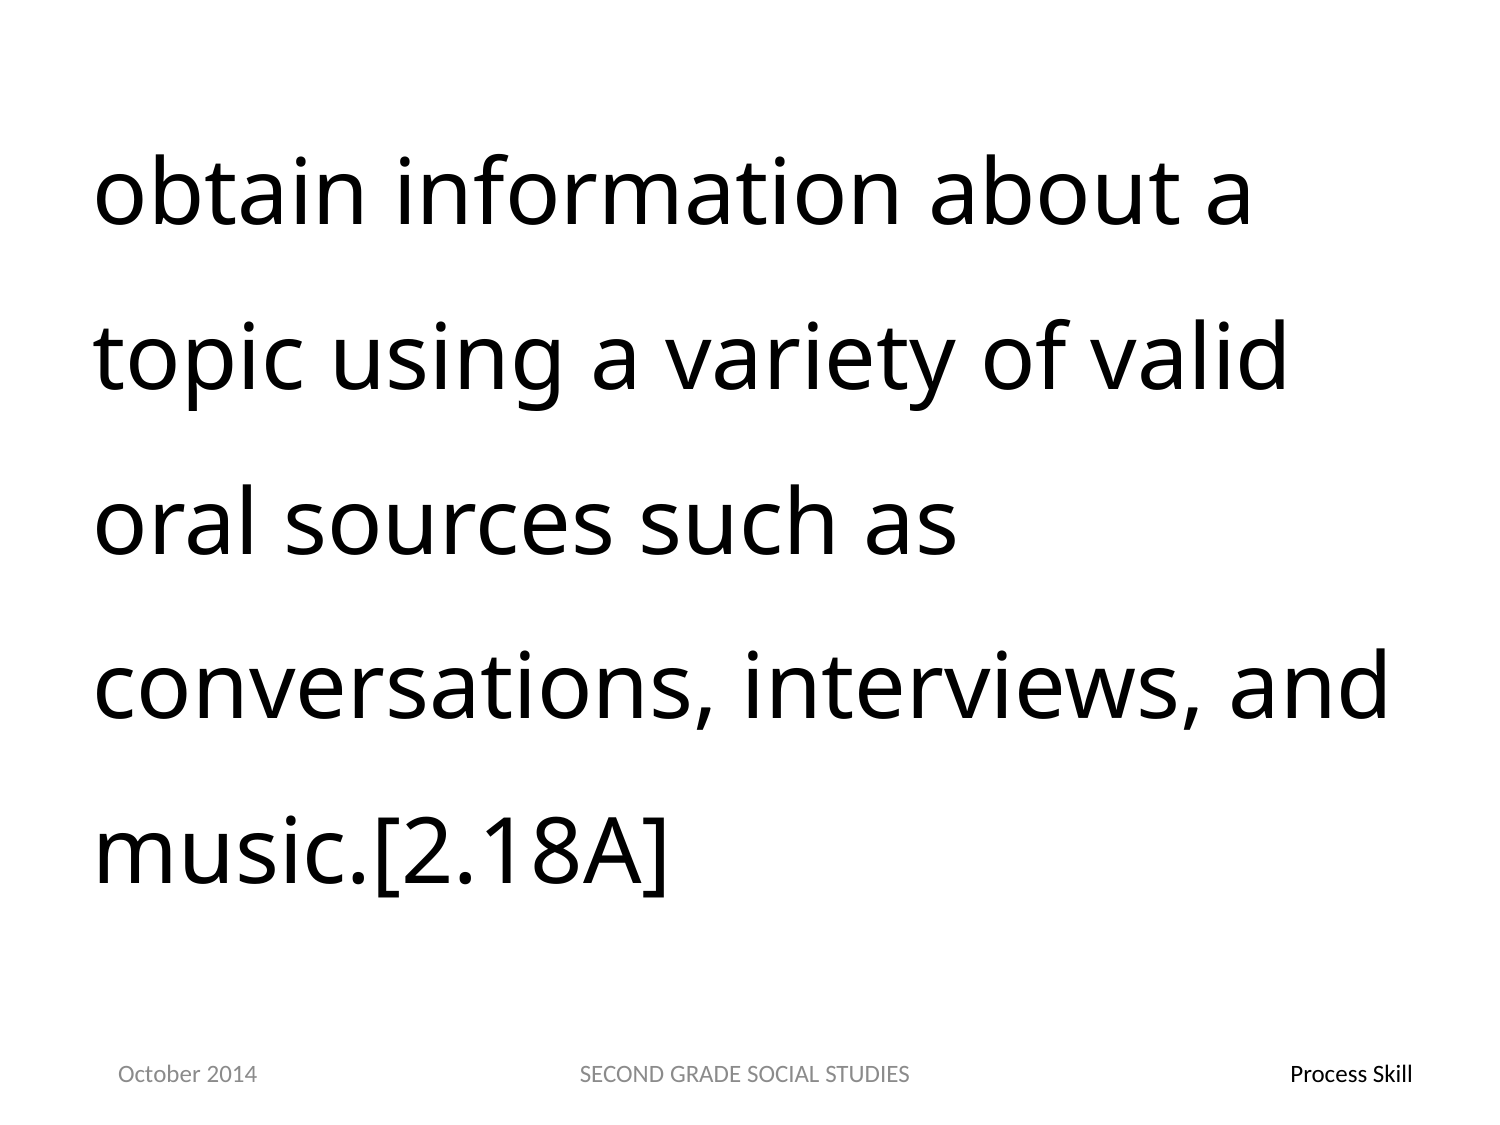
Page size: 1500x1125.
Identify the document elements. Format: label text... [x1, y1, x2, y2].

footer SECOND GRADE SOCIAL STUDIES [492, 1042, 999, 1103]
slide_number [103, 1042, 441, 1103]
subtitle obtain information about a topic using a variety of valid oral sources such as conversations, interviews, and music.[2.18A] [78, 70, 1429, 1014]
